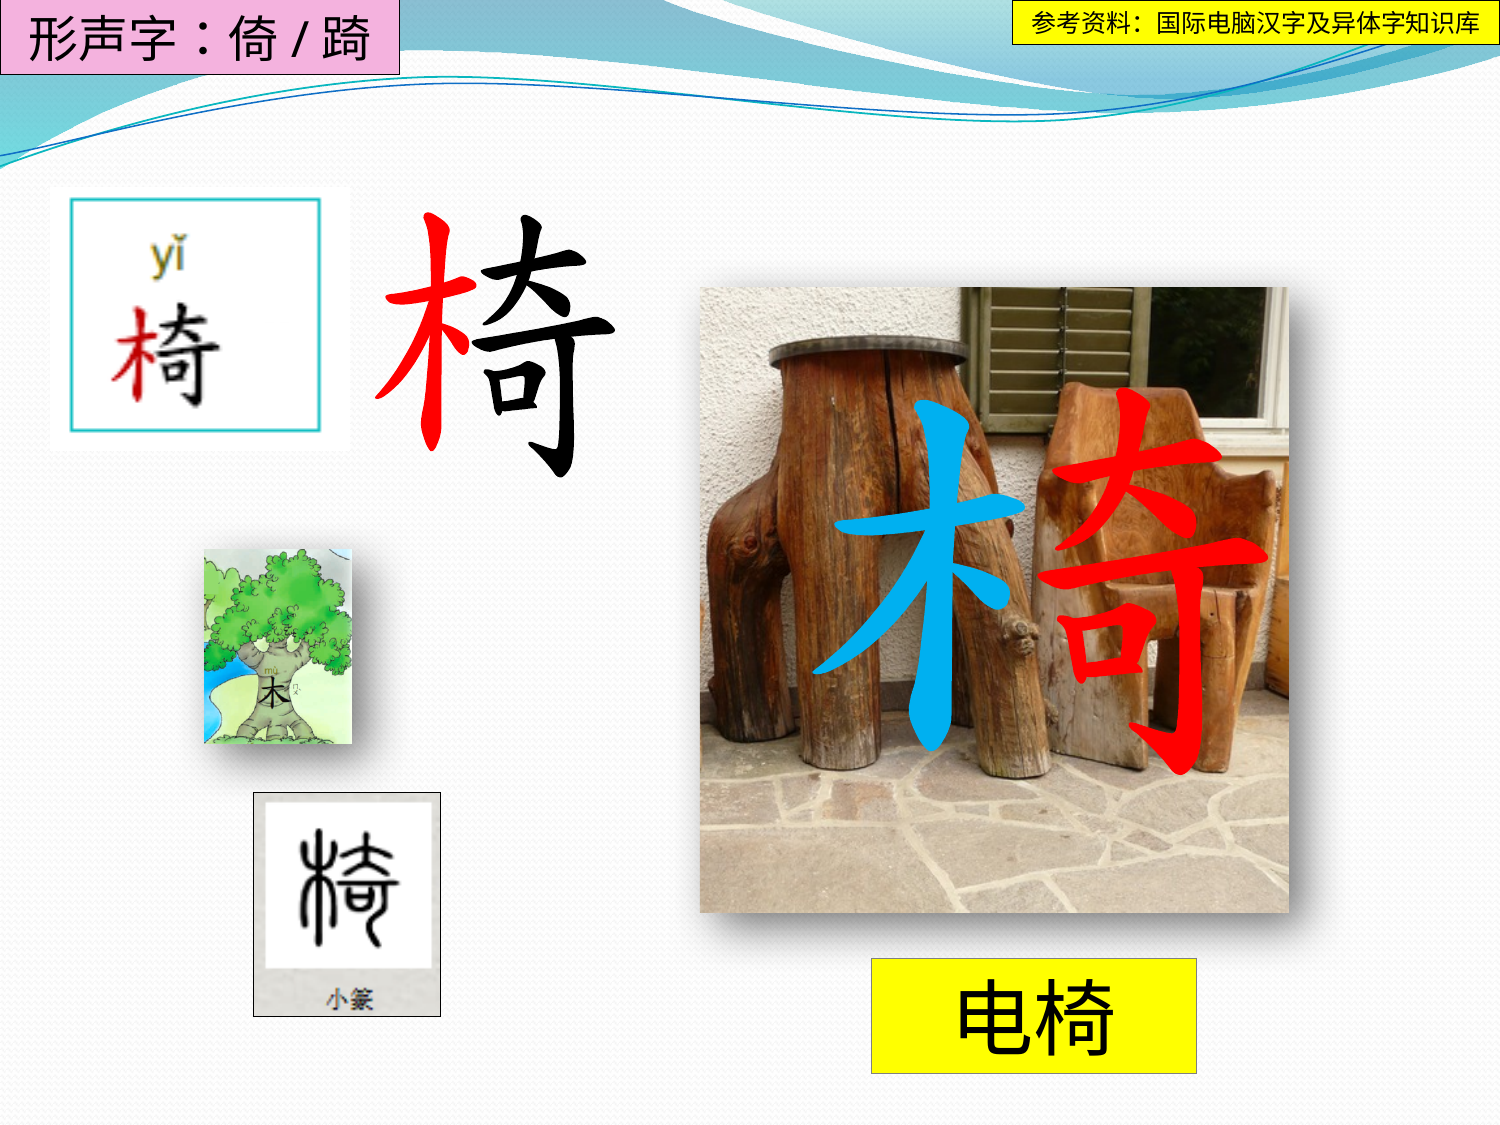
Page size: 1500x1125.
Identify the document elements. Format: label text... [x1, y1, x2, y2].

text_box 形声字：倚/踦 [0, 0, 400, 75]
picture [699, 287, 1290, 913]
text_box 候鸟 [471, 215, 482, 462]
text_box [812, 399, 1026, 752]
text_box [49, 187, 351, 451]
picture [204, 549, 353, 745]
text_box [374, 212, 477, 452]
text_box 参考资料：国际电脑汉字及异体字知识库 [1012, 0, 1500, 45]
picture [252, 792, 441, 1018]
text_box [1037, 387, 1269, 776]
text_box 电椅 [871, 958, 1197, 1074]
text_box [471, 214, 616, 478]
